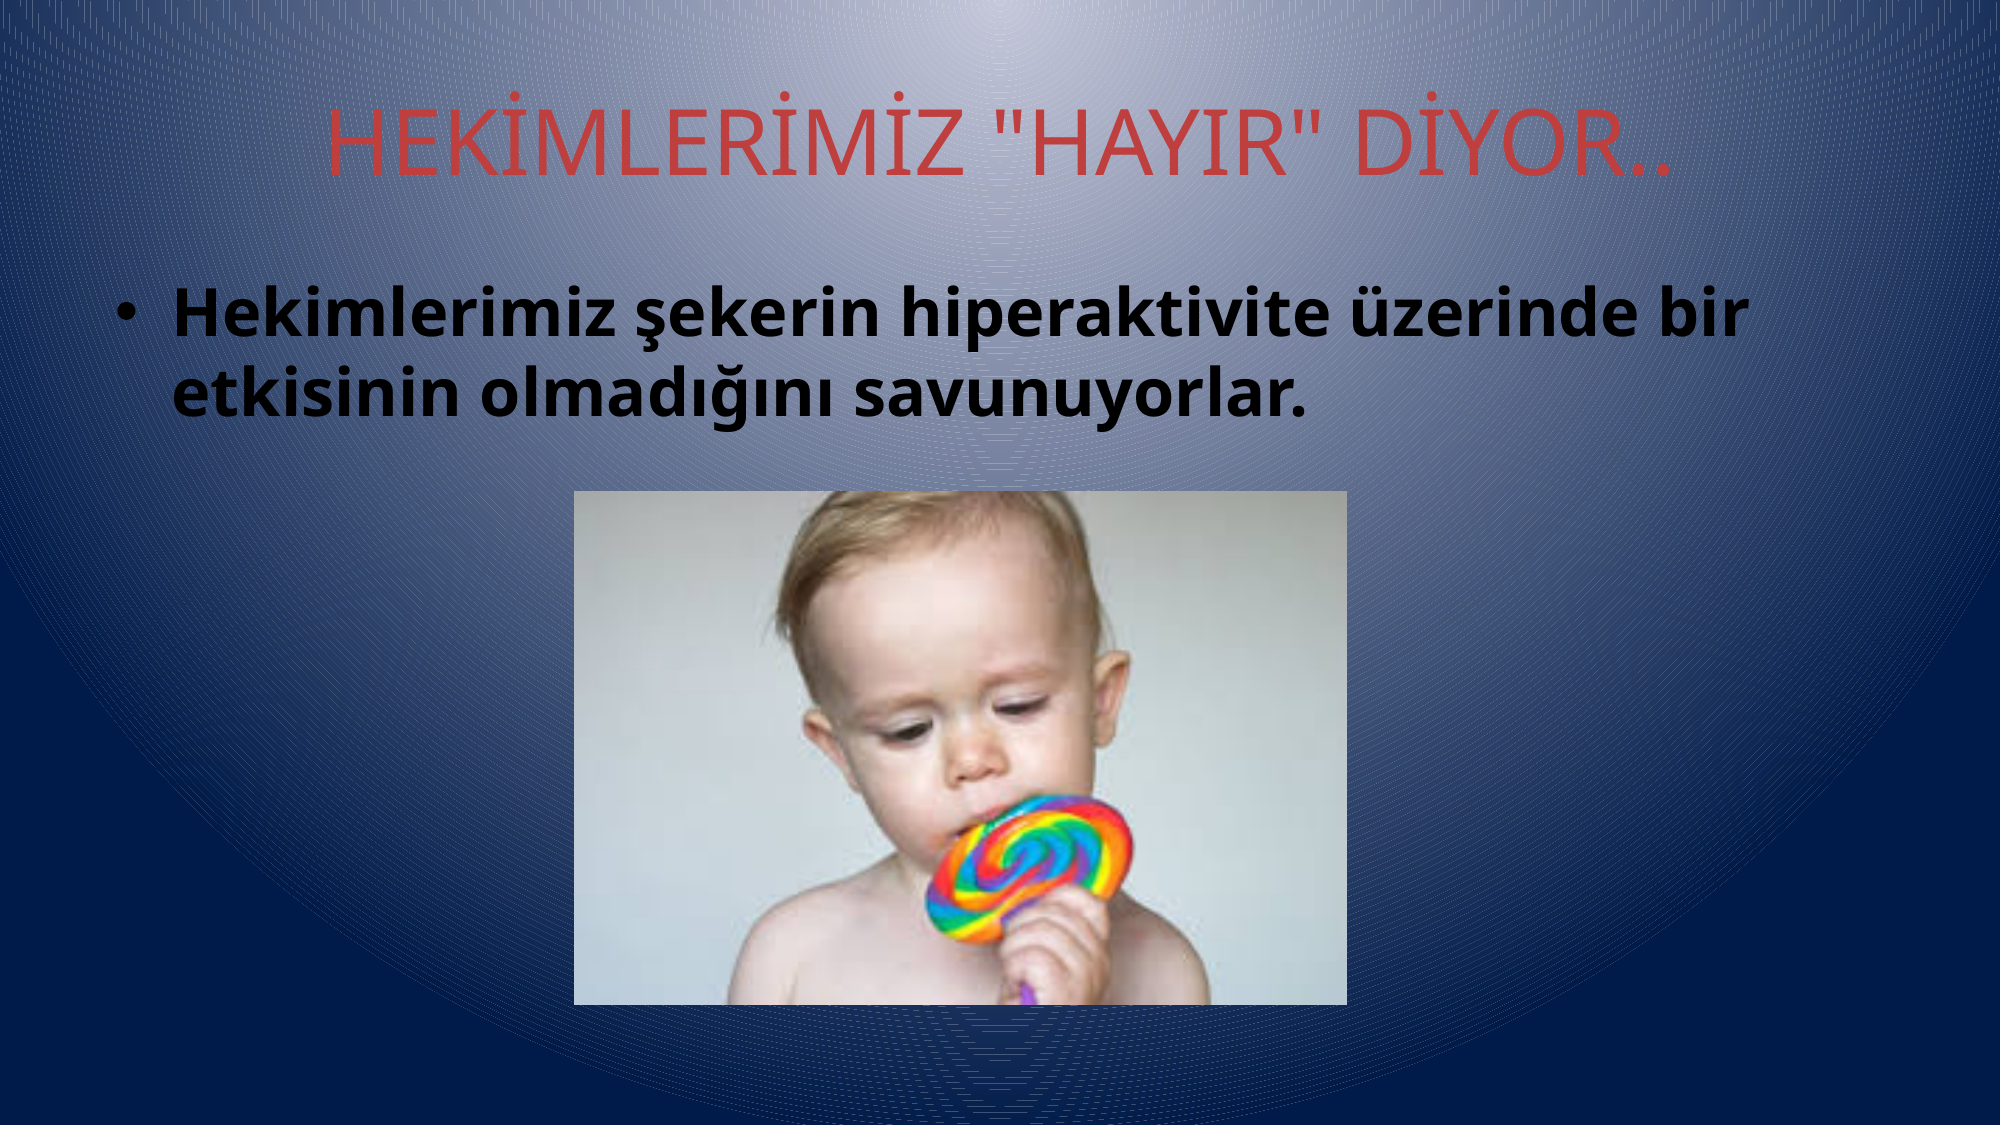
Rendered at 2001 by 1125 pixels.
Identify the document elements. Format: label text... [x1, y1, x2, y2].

picture [574, 491, 1347, 1006]
list Hekimlerimiz şekerin hiperaktivite üzerinde bir etkisinin olmadığını savunuyorlar. [99, 262, 1900, 1005]
title HEKİMLERİMİZ "HAYIR" DİYOR.. [99, 45, 1900, 233]
